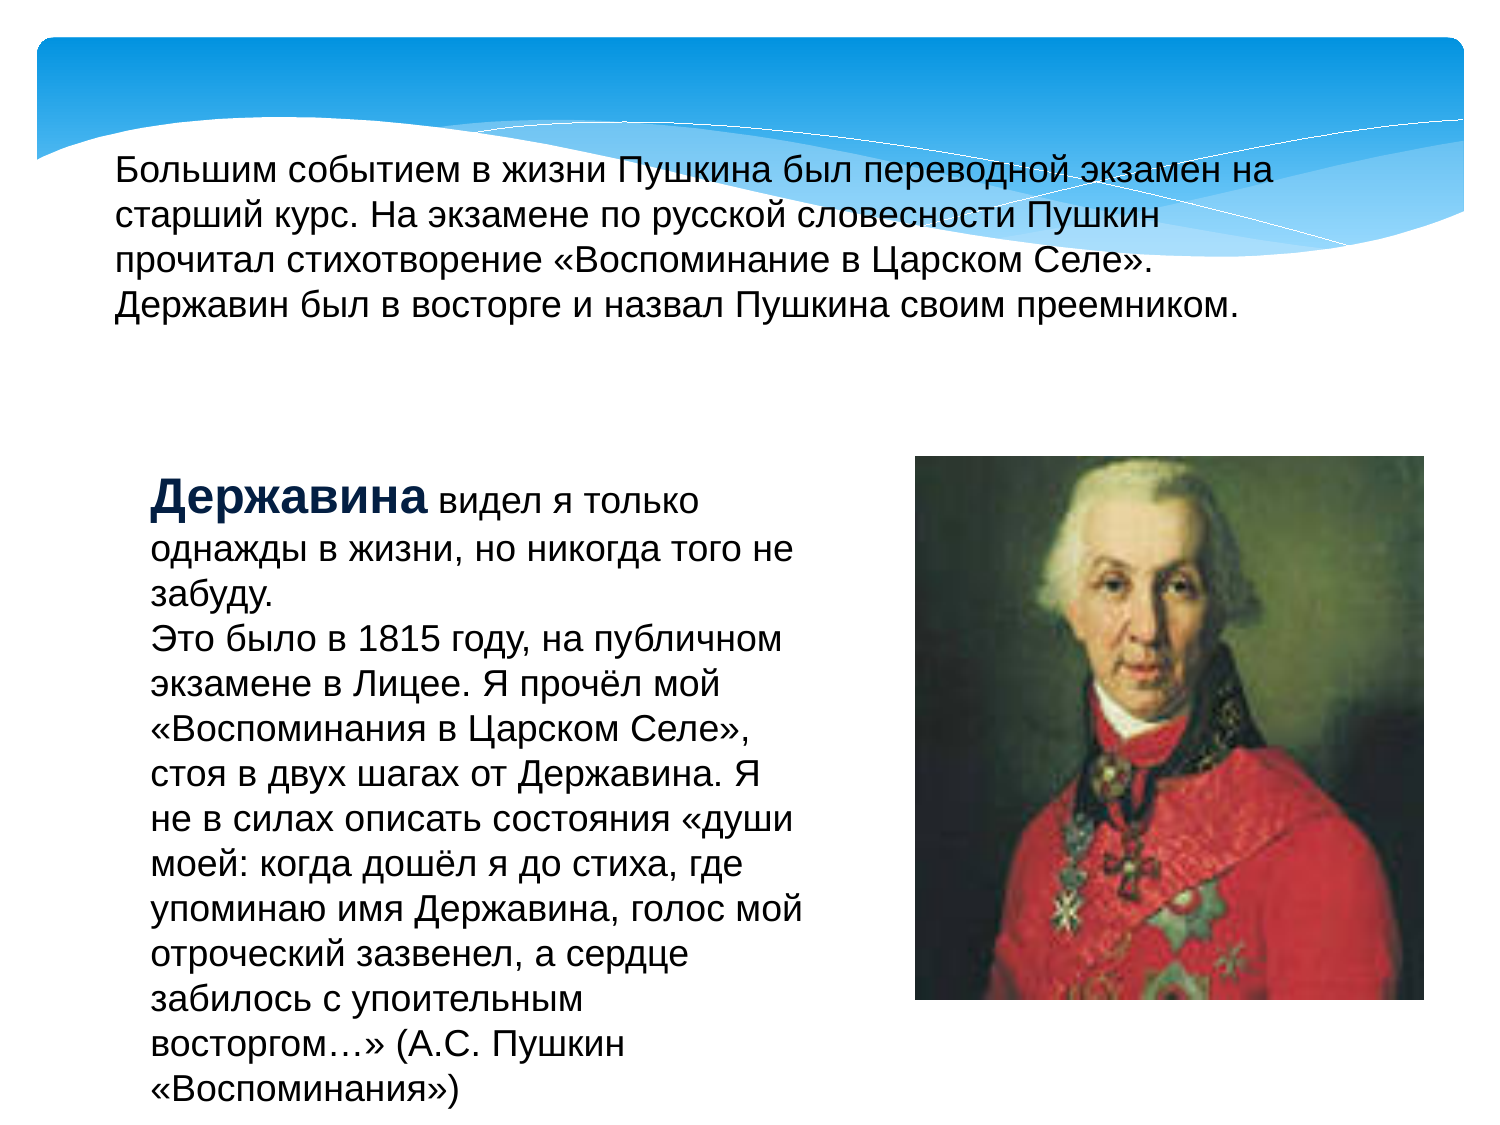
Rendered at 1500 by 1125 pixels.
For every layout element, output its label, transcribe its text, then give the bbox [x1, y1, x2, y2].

text_box Большим событием в жизни Пушкина был переводной экзамен на старший курс. На экзамене по русской словесности Пушкин прочитал стихотворение «Воспоминание в Царском Селе». Державин был в восторге и назвал Пушкина своим преемником. [100, 137, 1306, 332]
picture [915, 455, 1424, 1000]
text_box Державина видел я только однажды в жизни, но никогда того не забуду. Это было в 1815 году, на публичном экзамене в Лицее. Я прочёл мой «Воспоминания в Царском Селе», стоя в двух шагах от Державина. Я не в силах описать состояния «души моей: когда дошёл я до стиха, где упоминаю имя Державина, голос мой отроческий зазвенел, а сердце забилось с упоительным восторгом…» (А.С. Пушкин «Воспоминания») [135, 456, 821, 1116]
